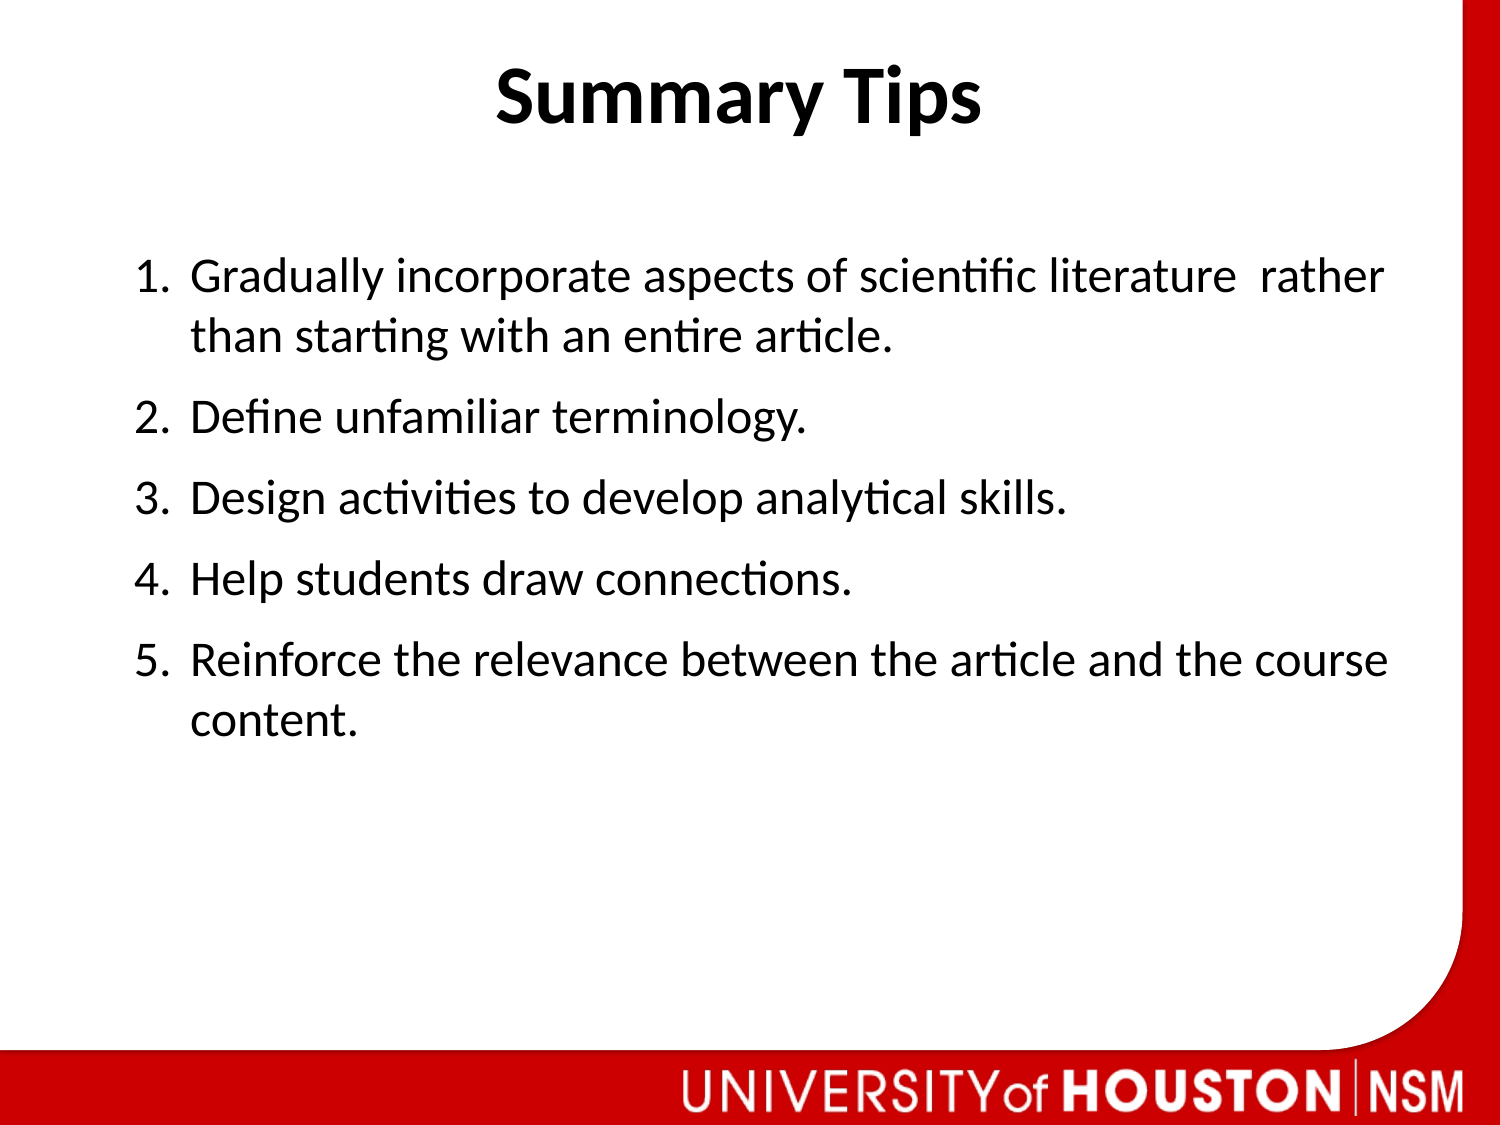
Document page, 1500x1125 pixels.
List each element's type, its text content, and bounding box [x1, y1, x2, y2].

text_box Gradually incorporate aspects of scientific literature rather than starting with an entire article. Define unfamiliar terminology. Design activities to develop analytical skills. Help students draw connections. Reinforce the relevance between the article and the course content. [119, 235, 1442, 754]
text_box Summary Tips [238, 33, 1239, 148]
